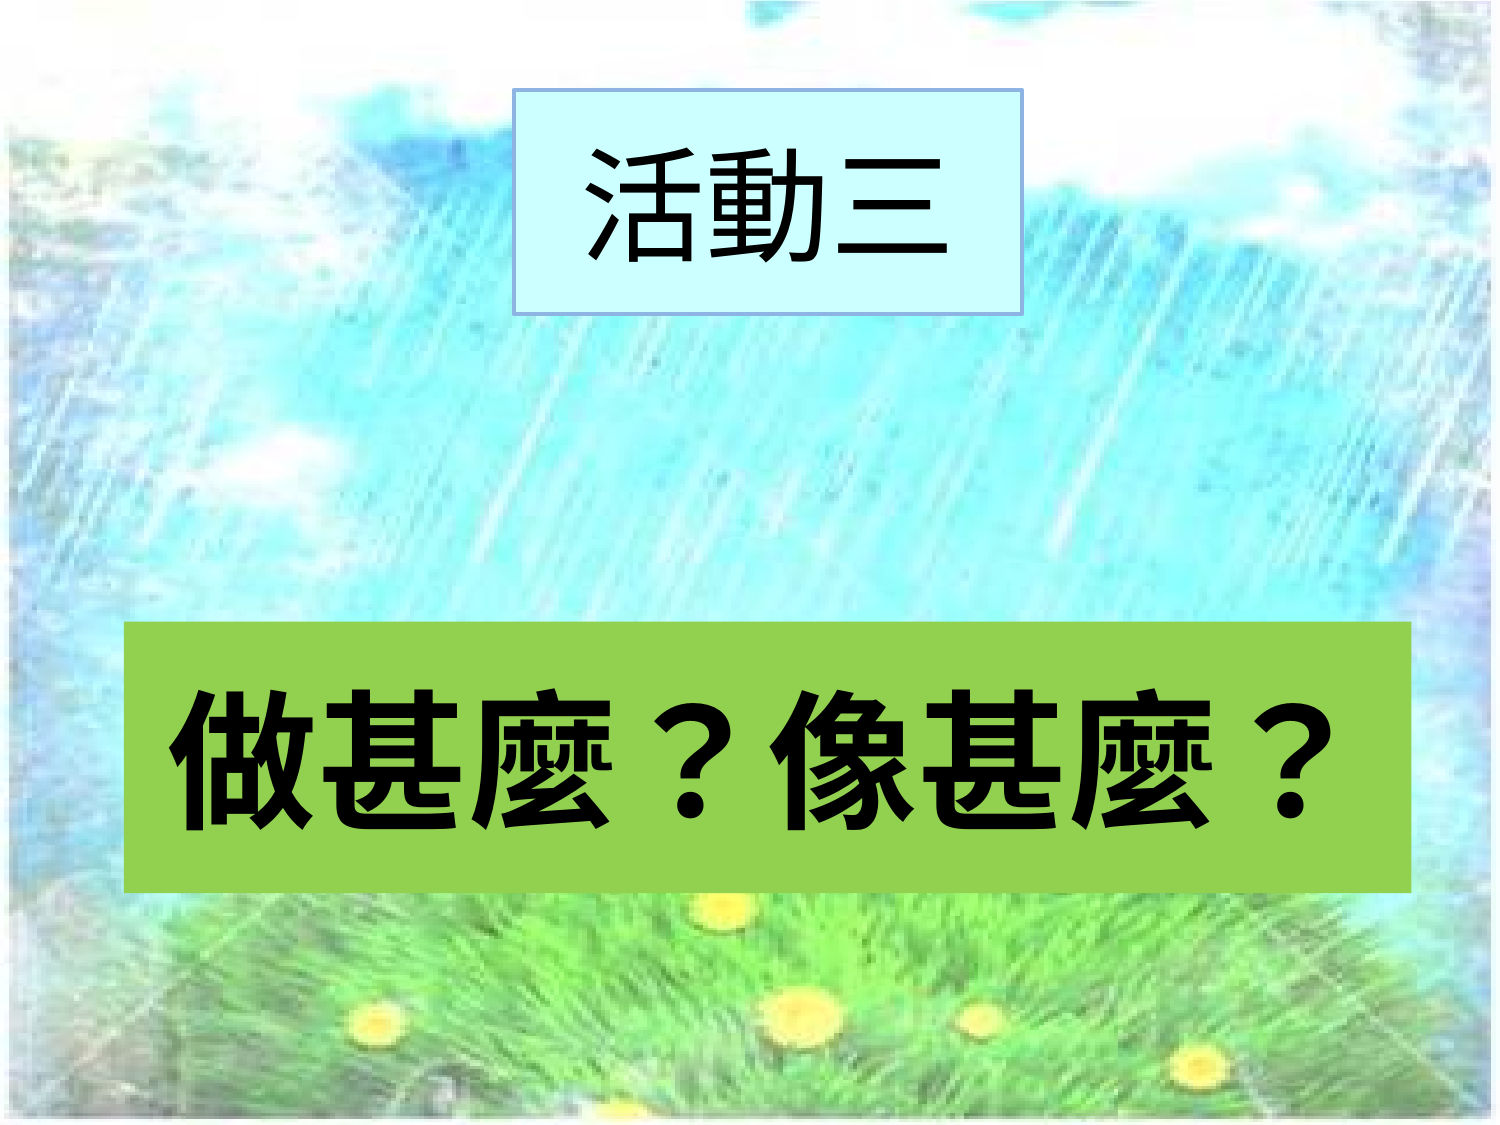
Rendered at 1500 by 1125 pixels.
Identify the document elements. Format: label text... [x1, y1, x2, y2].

picture [0, 0, 1500, 1125]
title 做甚麼？像甚麼？ [123, 621, 1412, 894]
text_box 活動三 [512, 88, 1024, 316]
